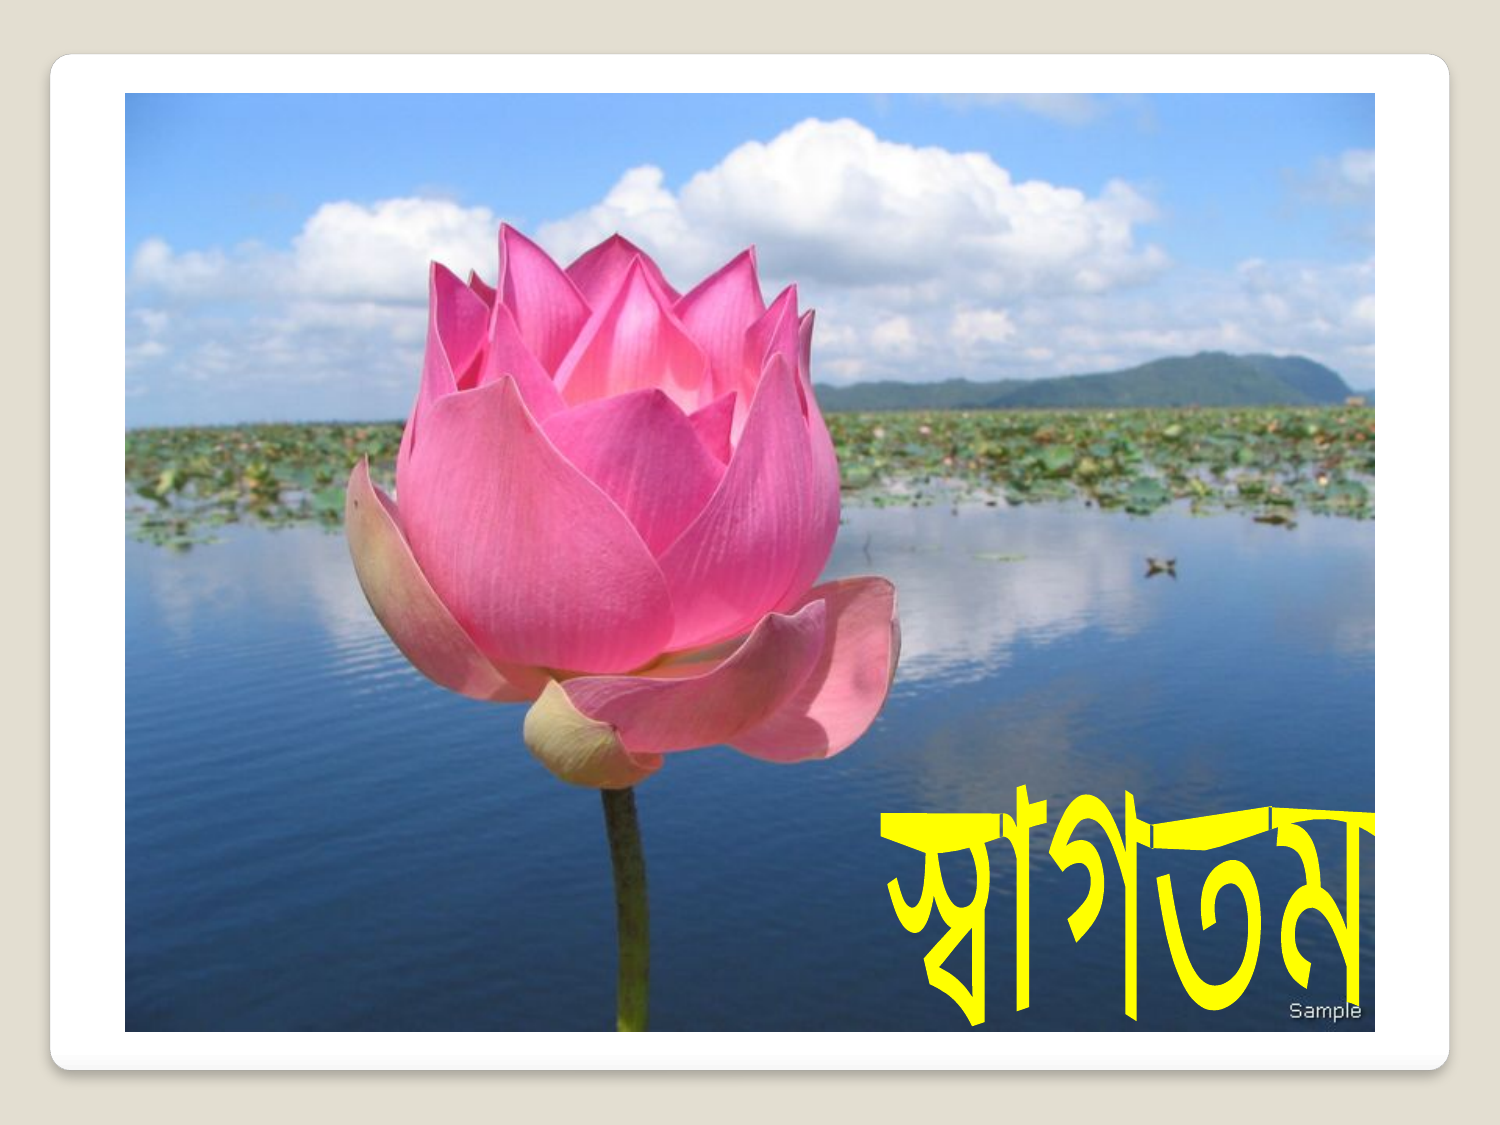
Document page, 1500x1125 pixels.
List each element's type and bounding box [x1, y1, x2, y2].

picture [124, 93, 1376, 1032]
